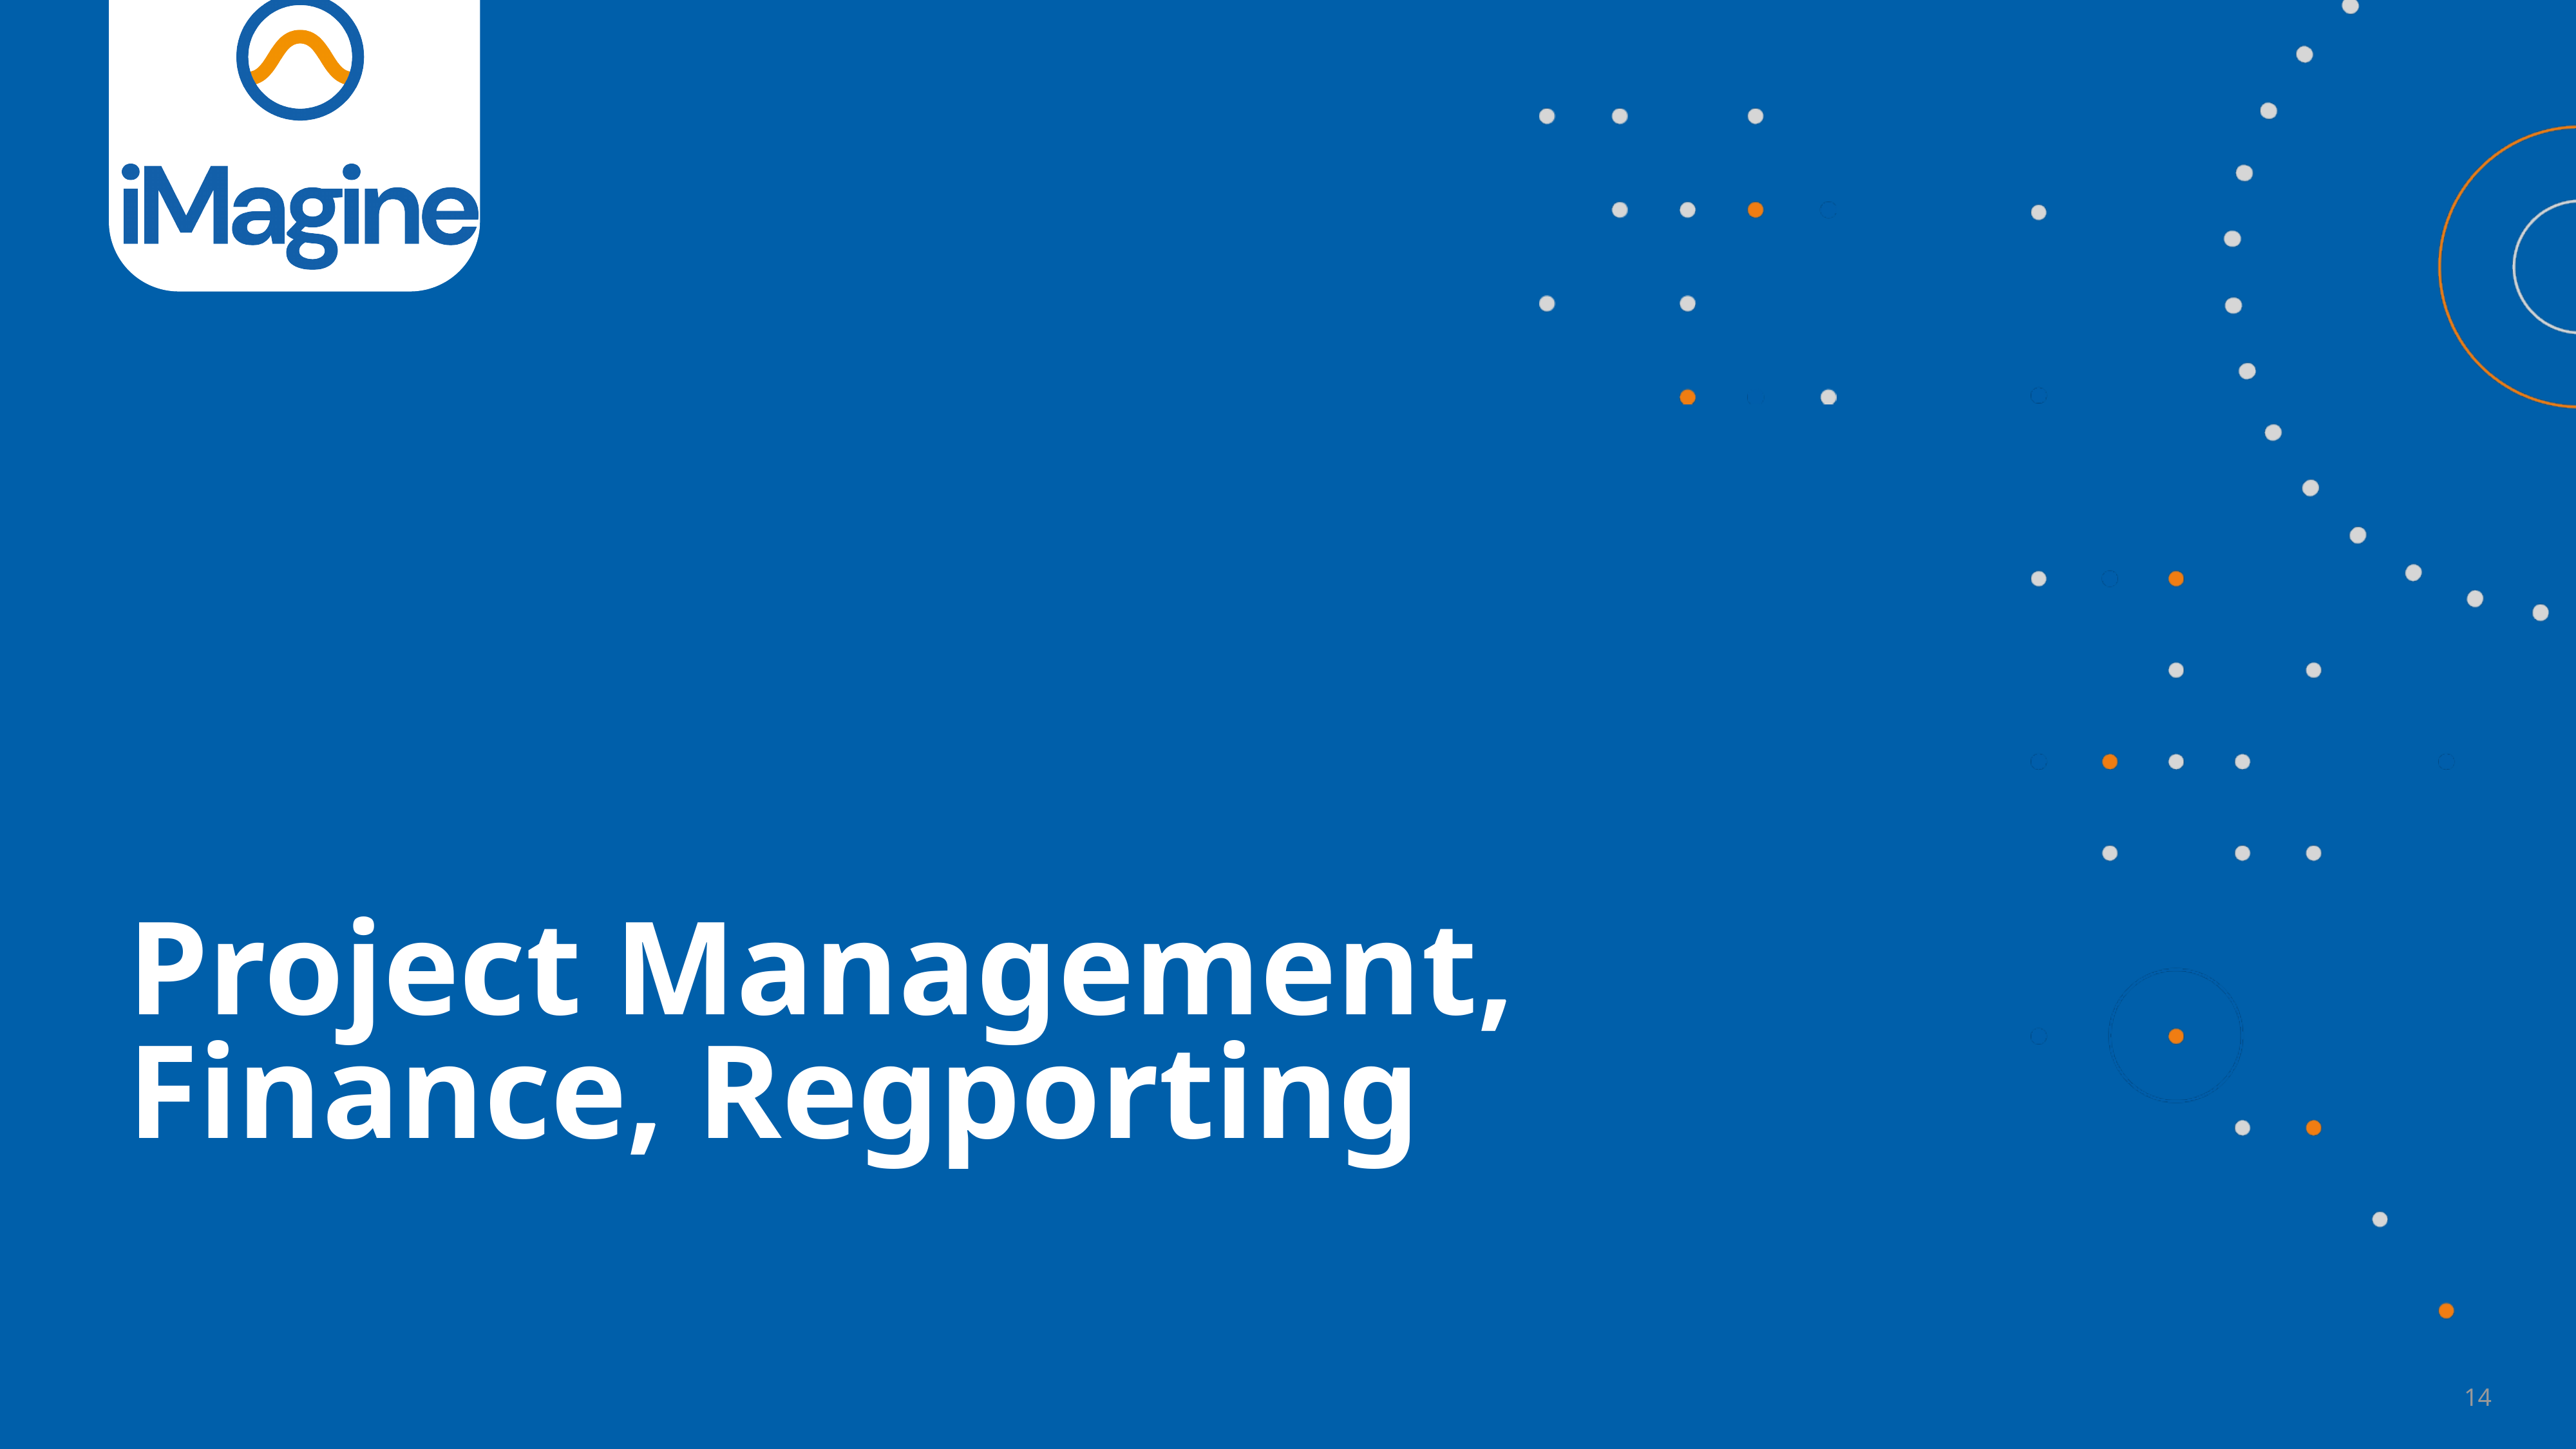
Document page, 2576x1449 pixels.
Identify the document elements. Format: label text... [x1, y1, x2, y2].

picture [1539, 0, 2576, 1449]
picture [122, 0, 478, 270]
list Project Management, Finance, Regporting [128, 974, 1779, 1105]
slide_number ‹#› [2438, 1377, 2518, 1449]
